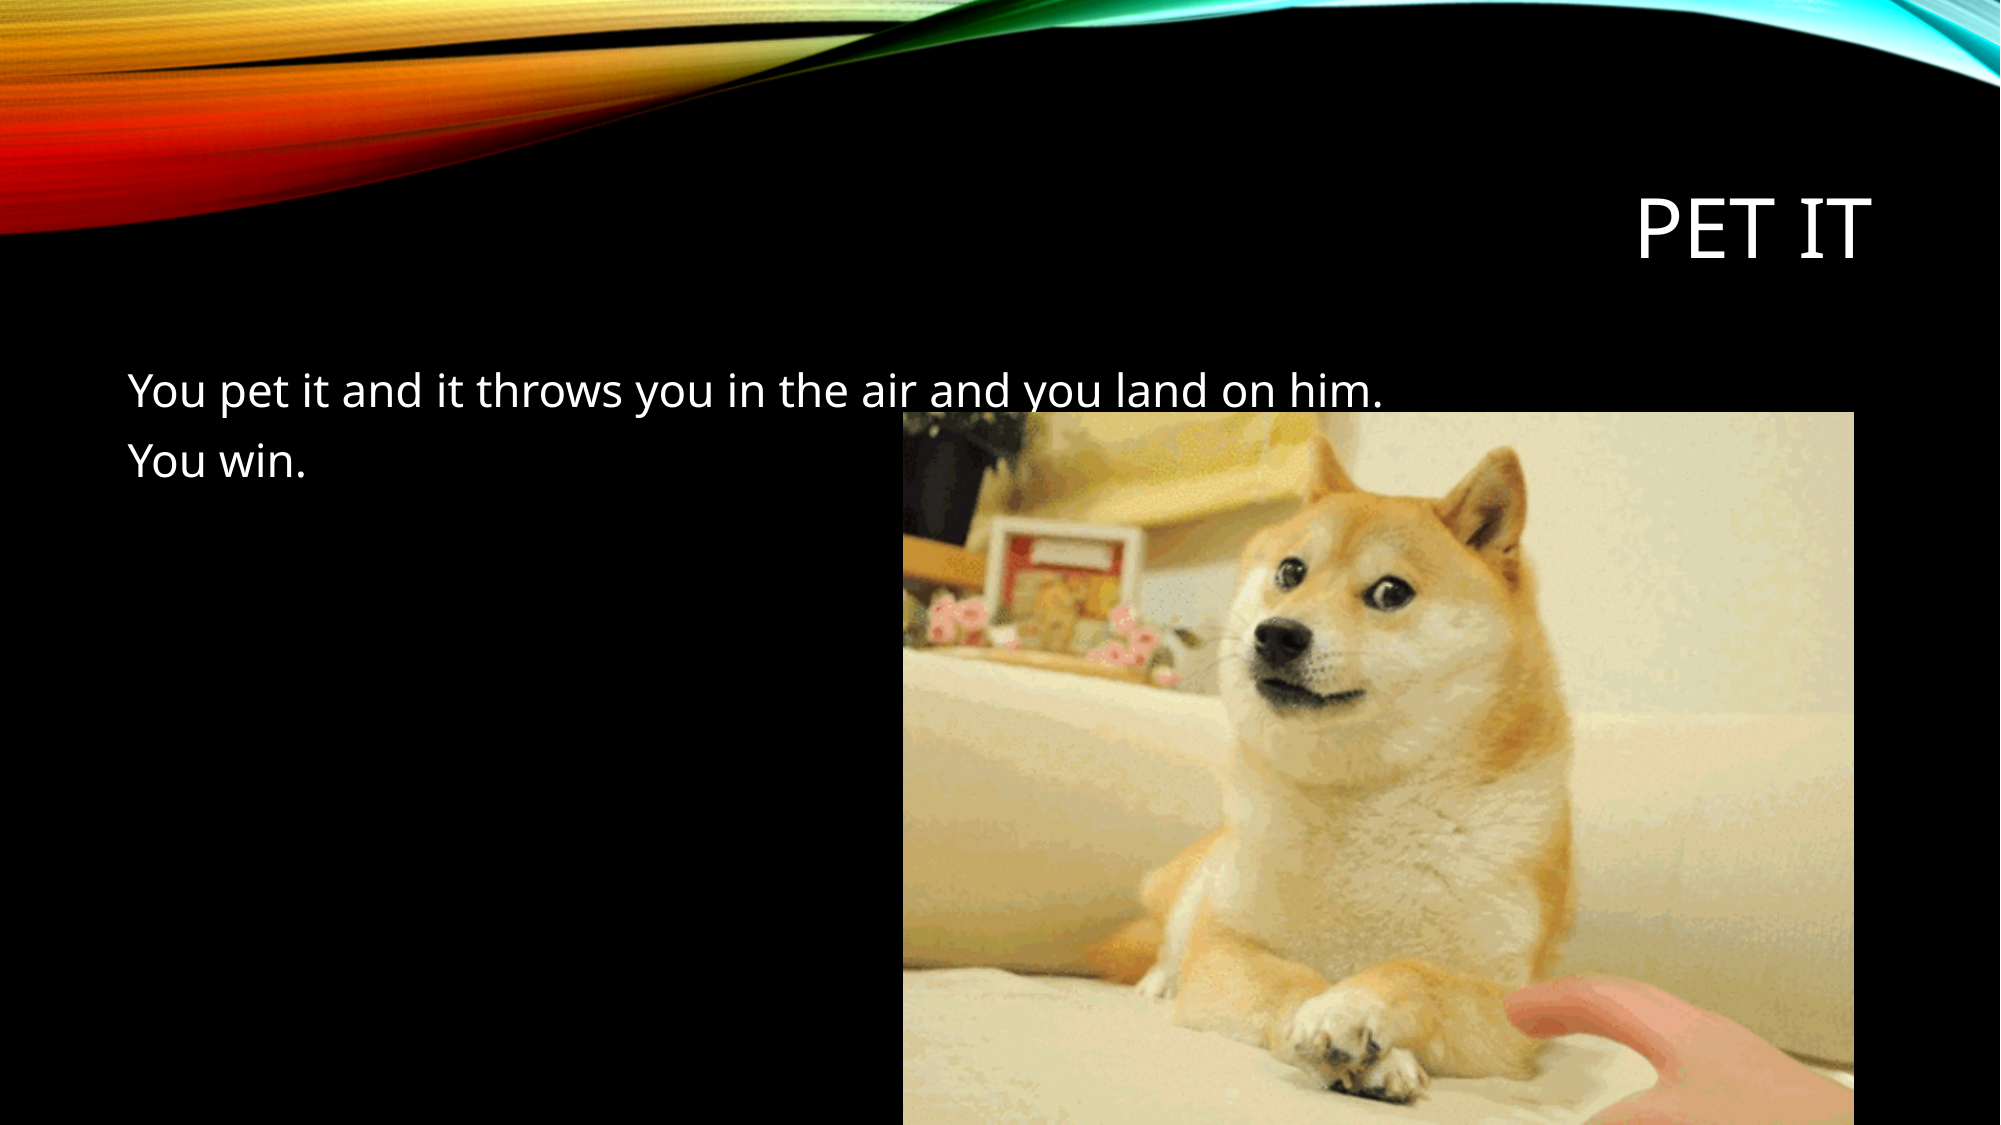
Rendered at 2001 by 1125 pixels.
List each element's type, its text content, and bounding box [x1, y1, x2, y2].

list You pet it and it throws you in the air and you land on him. You win. [112, 360, 1888, 1021]
picture [902, 412, 1854, 1125]
picture [0, 0, 2000, 237]
title Pet it [474, 125, 1888, 338]
